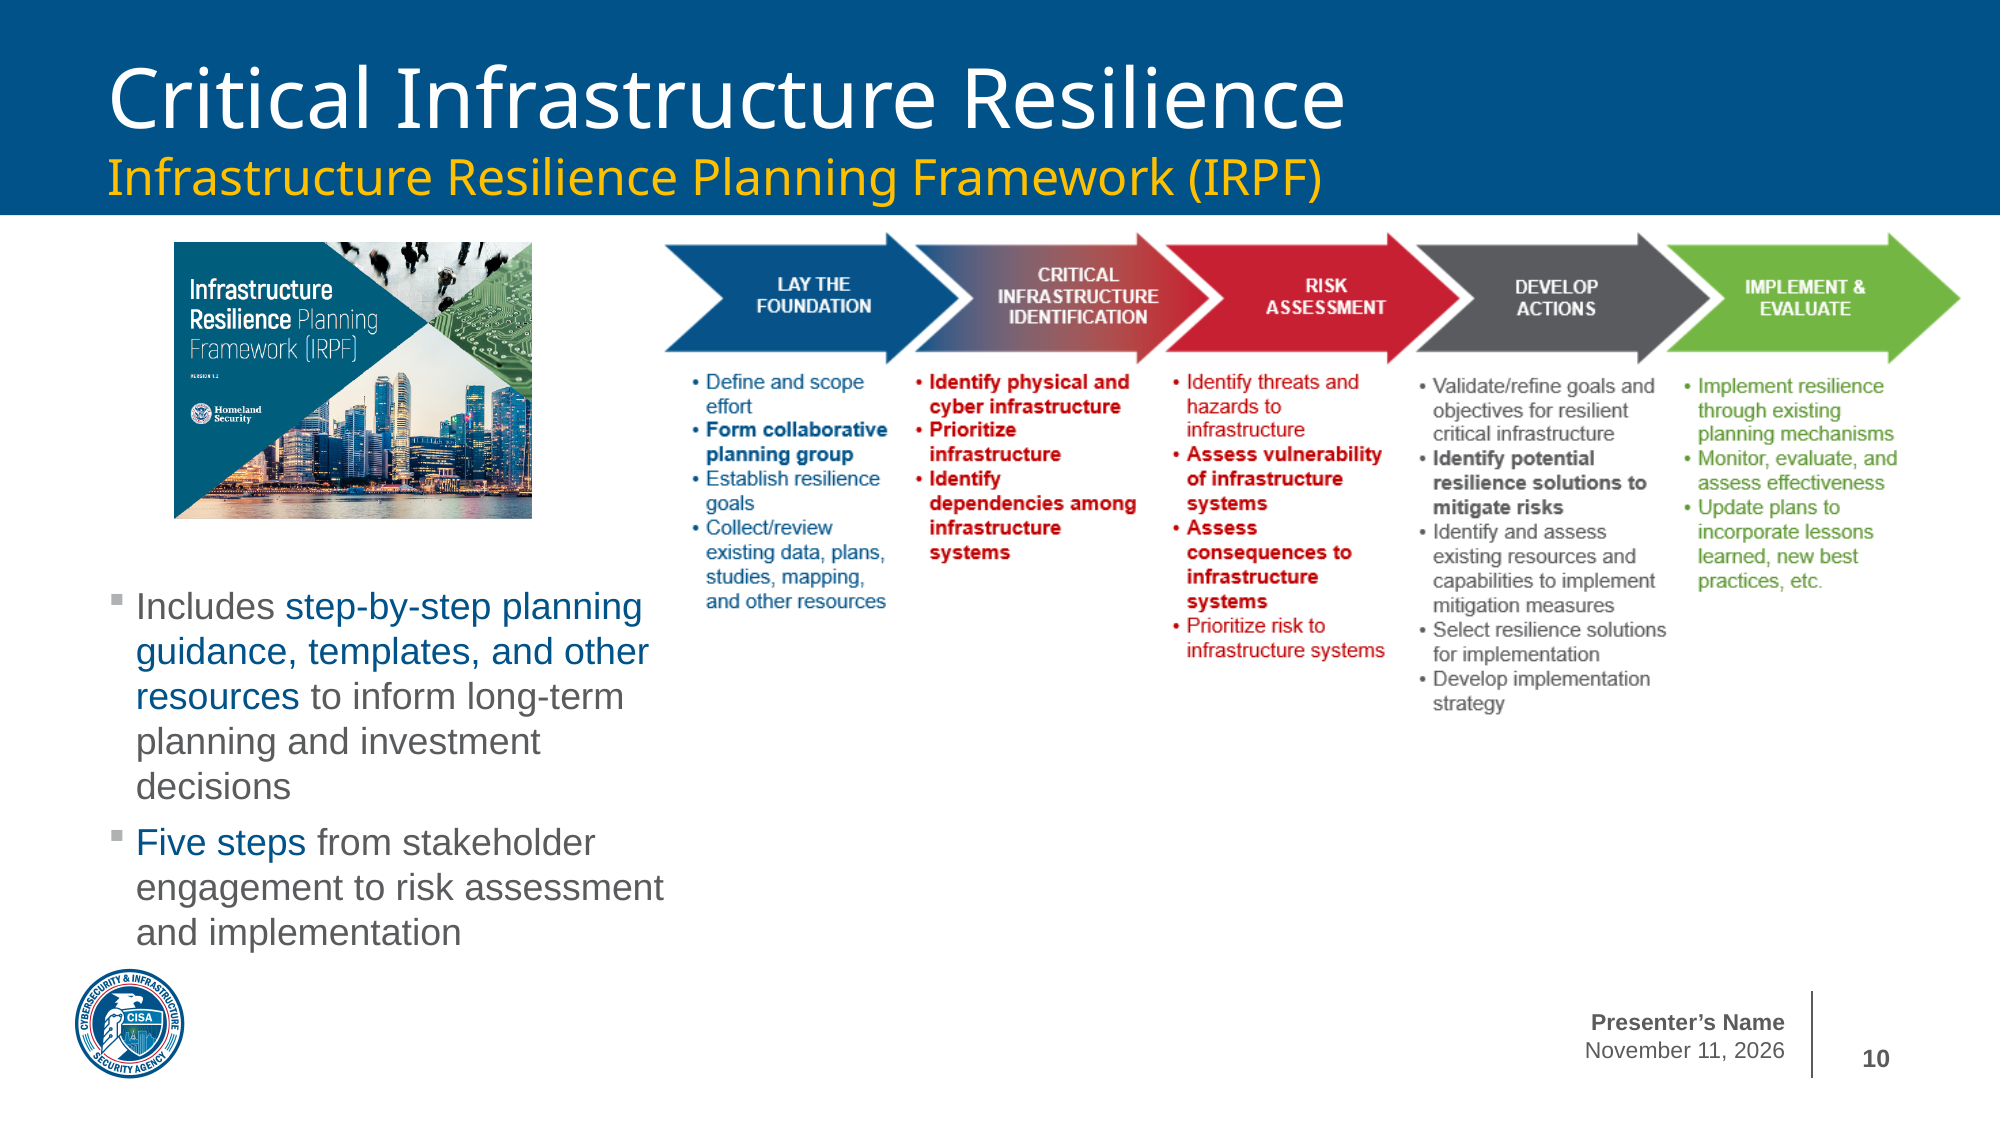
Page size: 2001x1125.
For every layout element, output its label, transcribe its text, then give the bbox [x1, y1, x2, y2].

text_box Includes step-by-step planning guidance, templates, and other resources to inform long-term planning and investment decisions Five steps from stakeholder engagement to risk assessment and implementation [50, 574, 689, 961]
picture [73, 967, 186, 1080]
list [174, 242, 532, 519]
title Critical Infrastructure Resilience Infrastructure Resilience Planning Framework (IRPF) [0, 0, 2000, 216]
picture [655, 227, 1970, 720]
slide_number 10 [1817, 1034, 1906, 1081]
